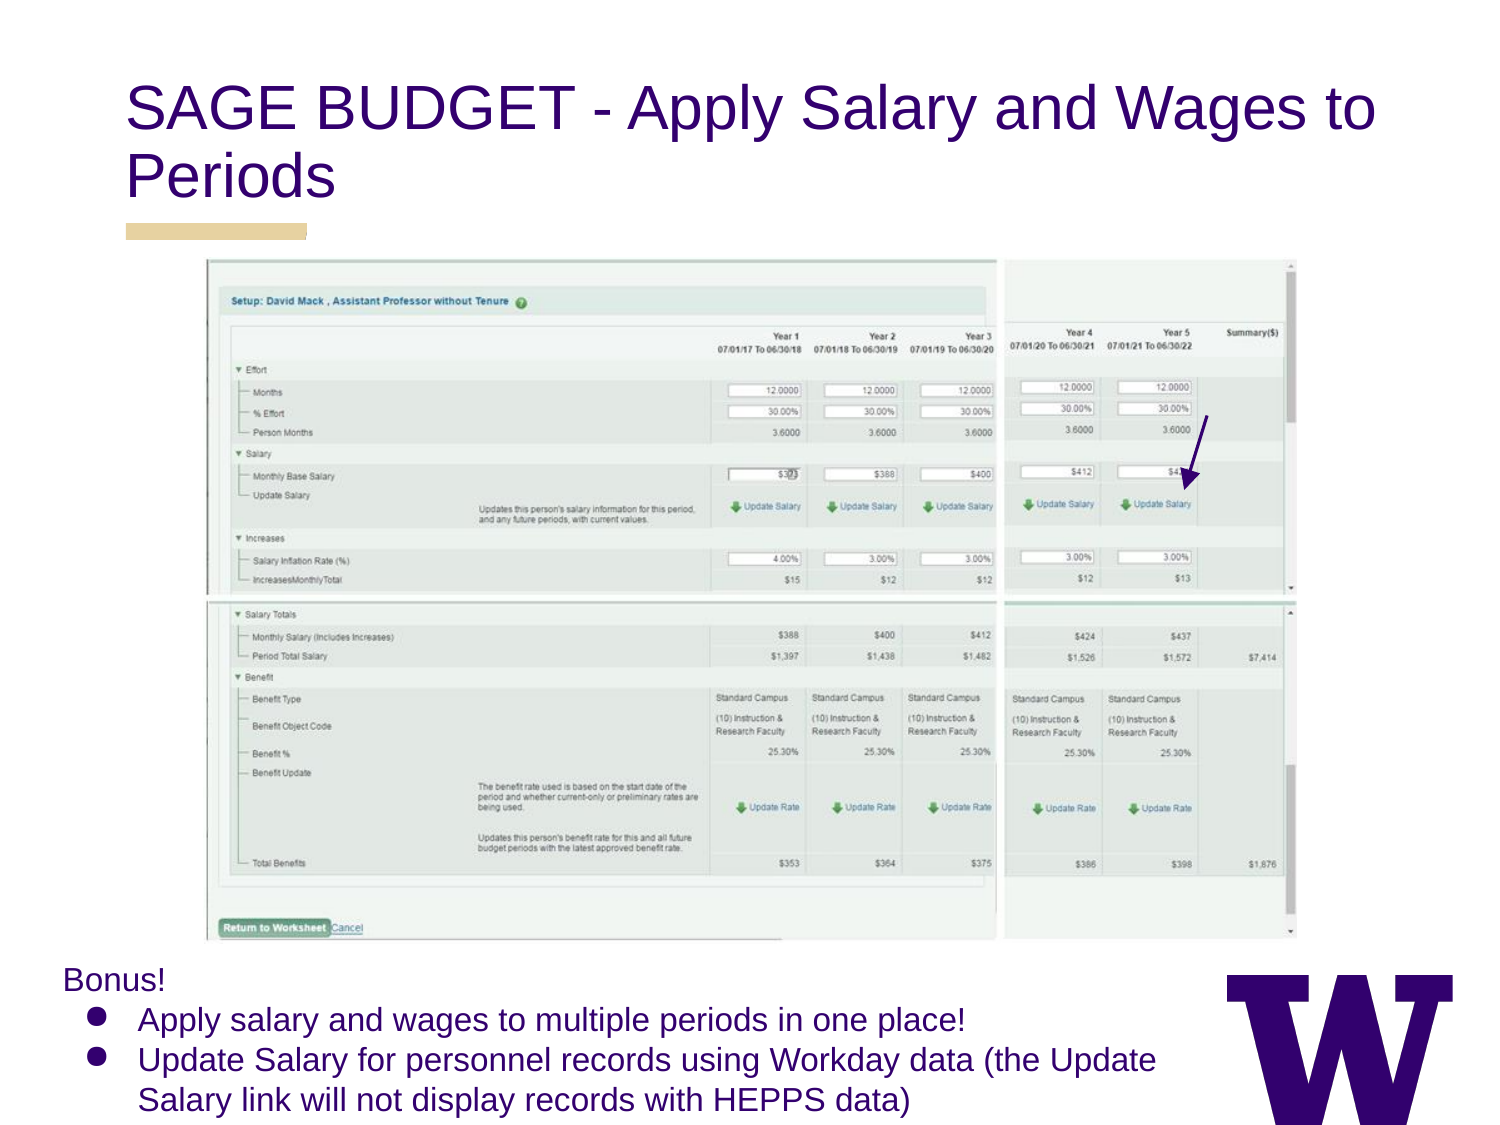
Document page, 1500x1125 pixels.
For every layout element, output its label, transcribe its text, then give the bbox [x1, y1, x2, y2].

picture [1227, 975, 1453, 1125]
picture [203, 257, 1297, 944]
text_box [1183, 415, 1208, 491]
text_box Bonus! Apply salary and wages to multiple periods in one place! Update Salary for personnel records using Workday data (the Update Salary link will not display records with HEPPS data) [47, 943, 1225, 1125]
list SAGE BUDGET - Apply Salary and Wages to Periods [110, 60, 1453, 224]
picture [125, 224, 307, 240]
